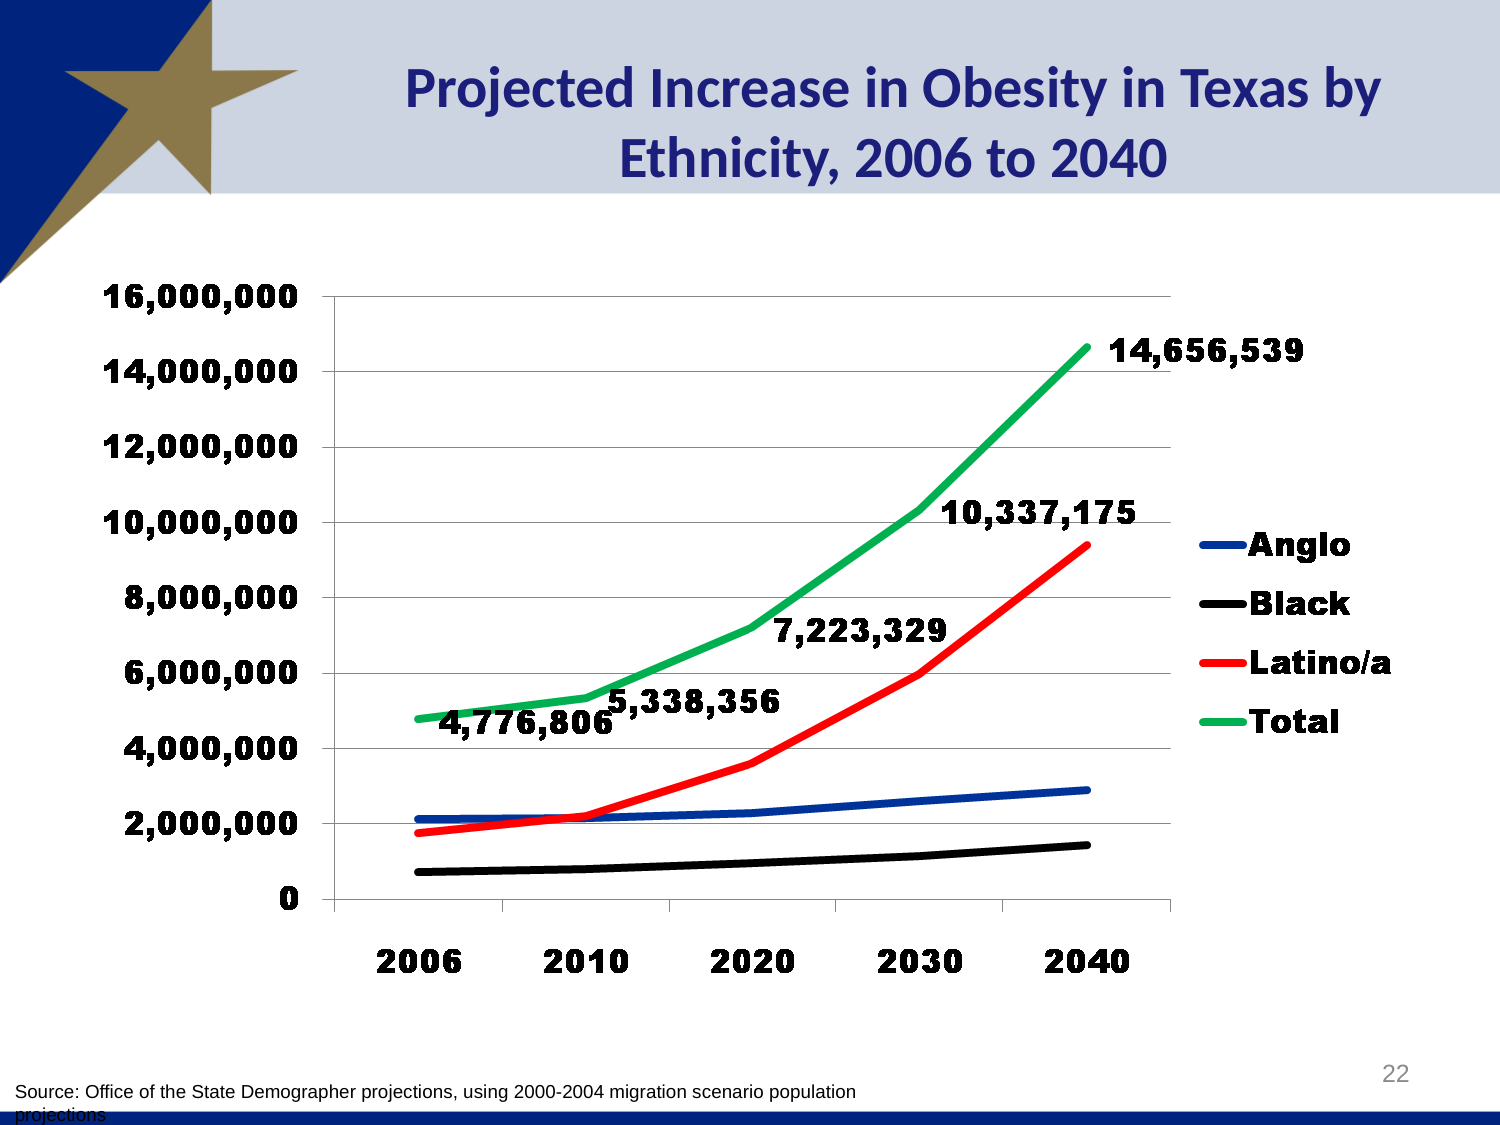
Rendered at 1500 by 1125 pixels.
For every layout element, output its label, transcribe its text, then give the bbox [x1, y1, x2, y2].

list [75, 262, 1425, 1006]
slide_number 22 [1074, 1042, 1425, 1103]
title Projected Increase in Obesity in Texas by Ethnicity, 2006 to 2040 [287, 24, 1500, 213]
picture [0, 0, 1500, 1125]
text_box Source: Office of the State Demographer projections, using 2000-2004 migration scenario population projections [0, 1072, 963, 1125]
